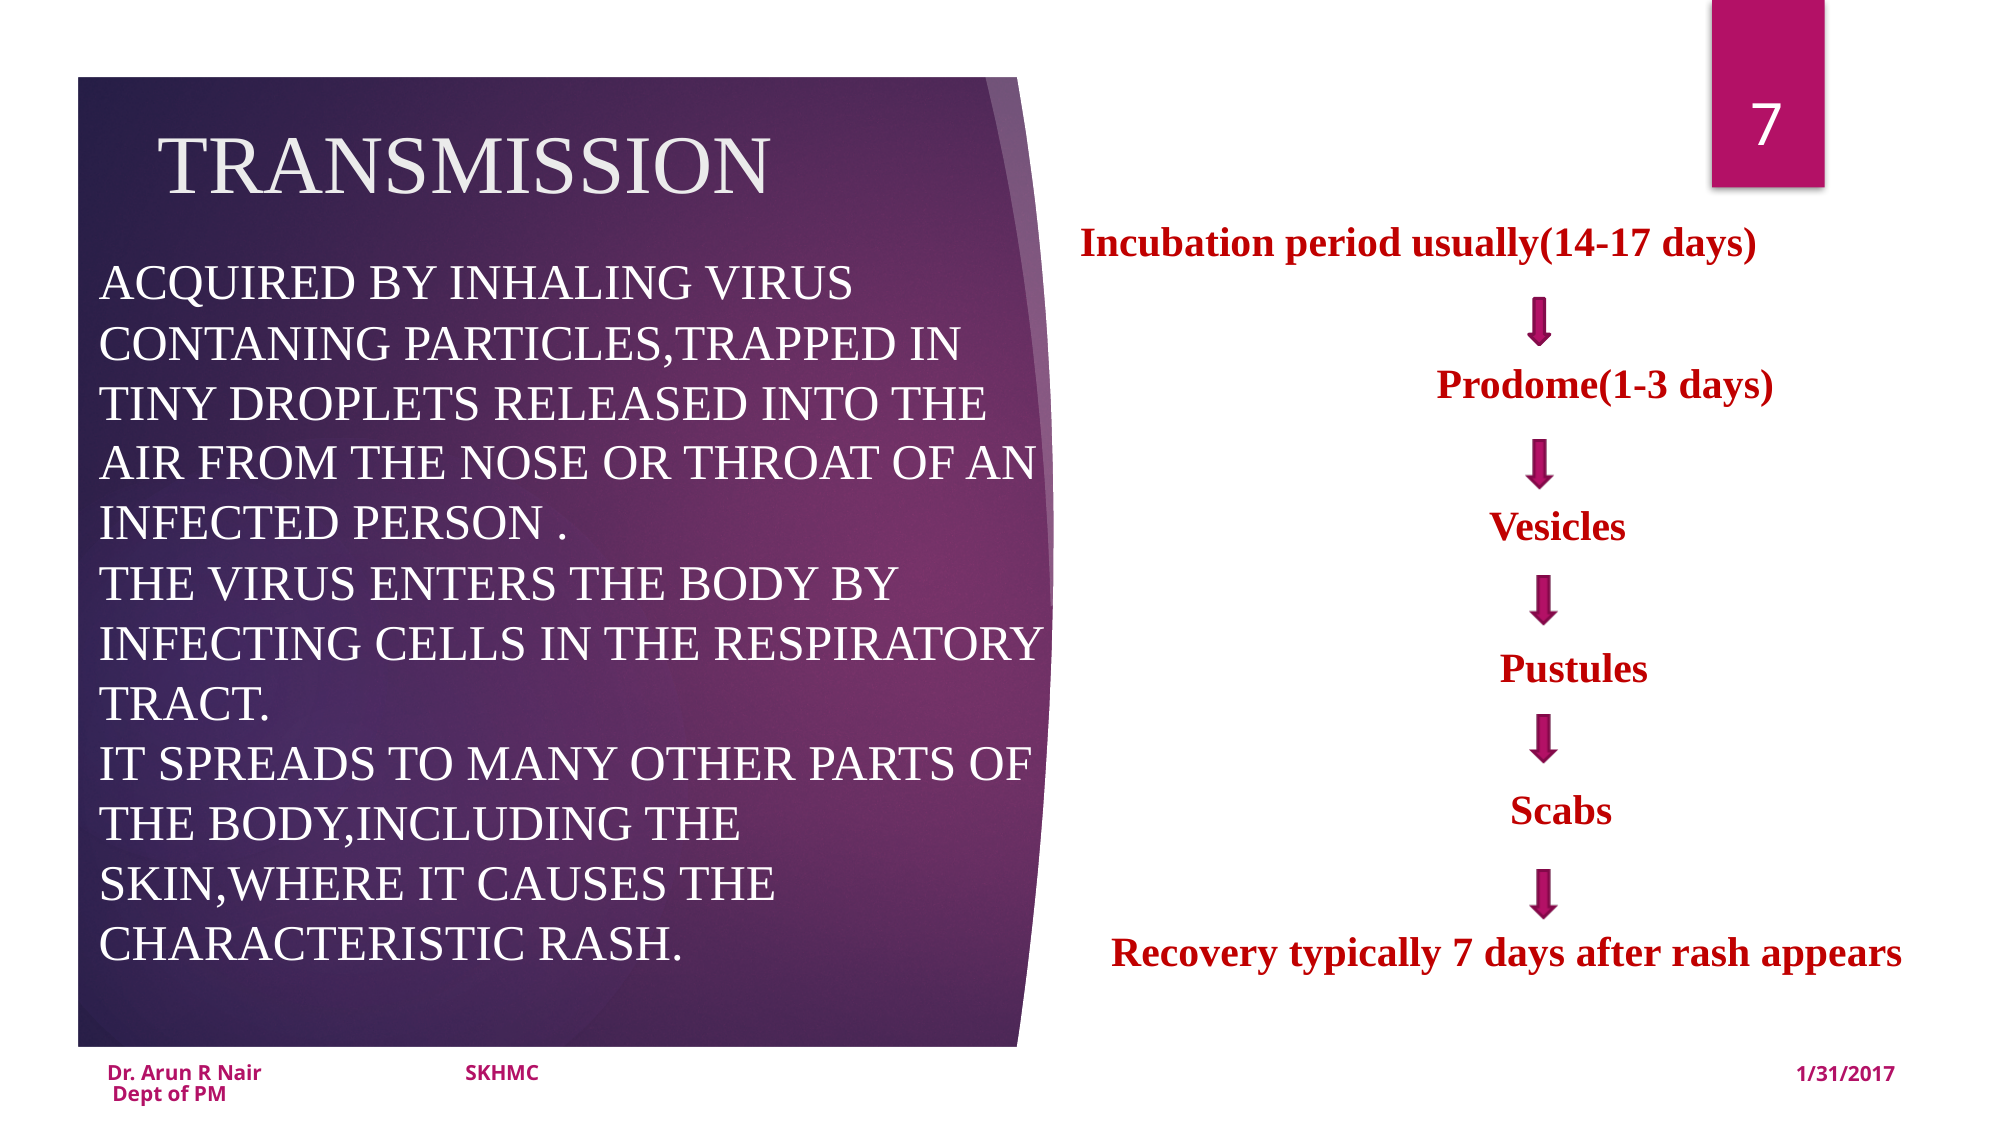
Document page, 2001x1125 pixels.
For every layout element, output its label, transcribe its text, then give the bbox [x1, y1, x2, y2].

picture [1528, 575, 1559, 626]
text_box ACQUIRED BY INHALING VIRUS CONTANING PARTICLES,TRAPPED IN TINY DROPLETS RELEASED INTO THE AIR FROM THE NOSE OR THROAT OF AN INFECTED PERSON . THE VIRUS ENTERS THE BODY BY INFECTING CELLS IN THE RESPIRATORY TRACT. IT SPREADS TO MANY OTHER PARTS OF THE BODY,INCLUDING THE SKIN,WHERE IT CAUSES THE CHARACTERISTIC RASH. [83, 242, 1065, 978]
title TRANSMISSION [142, 99, 857, 222]
picture [1523, 439, 1555, 490]
picture [1528, 713, 1559, 765]
picture [1528, 869, 1559, 920]
slide_number 7 [1698, 48, 1836, 175]
footer Dr. Arun R Nair SKHMC Dept of PM [92, 1048, 726, 1099]
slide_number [1747, 1048, 1911, 1099]
list Incubation period usually(14-17 days) Prodome(1-3 days) Vesicles Pustules Scabs Recovery typically 7 days after rash appears [1064, 135, 1984, 1125]
text_box [1527, 296, 1552, 346]
